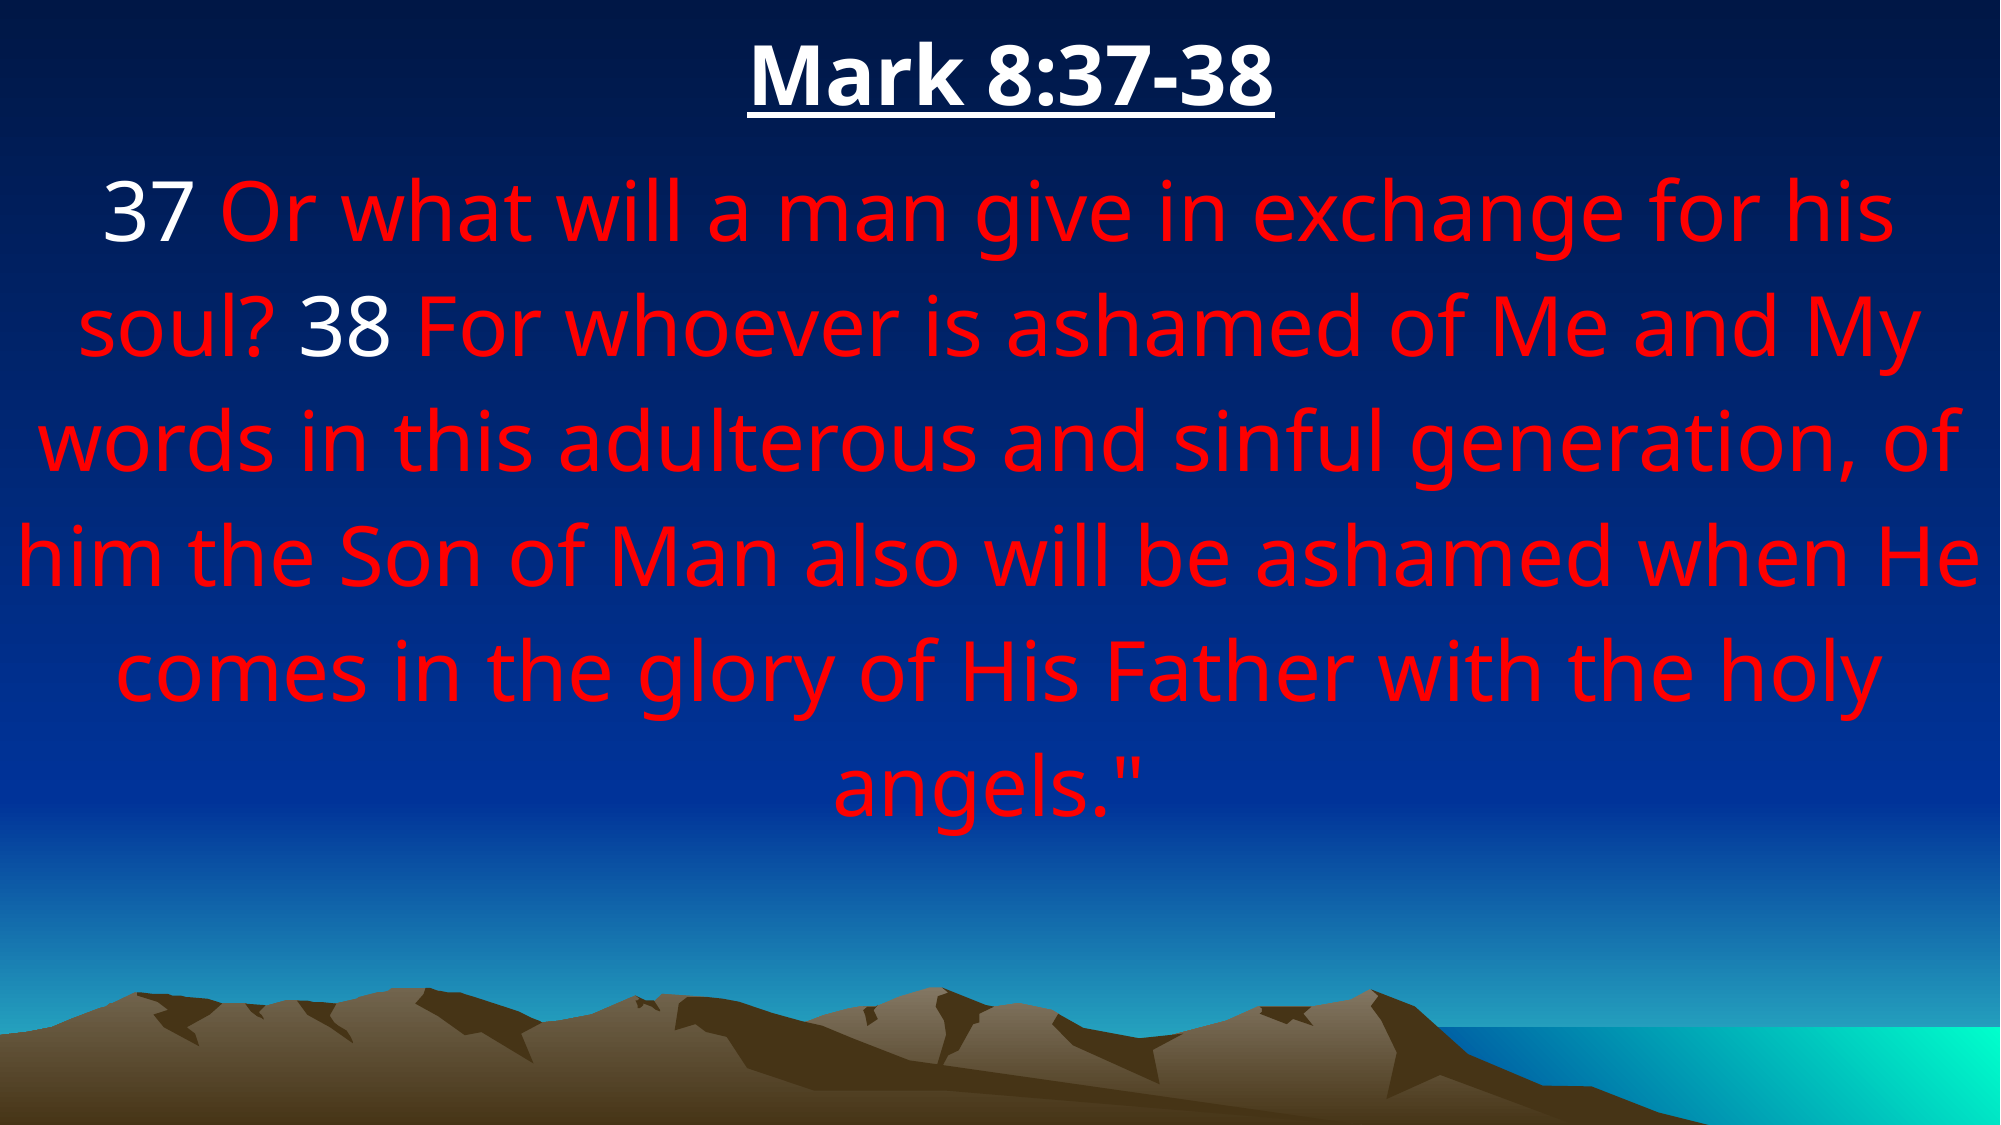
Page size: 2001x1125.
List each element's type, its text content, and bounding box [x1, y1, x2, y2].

text_box Mark 8:37-38 37 Or what will a man give in exchange for his soul? 38 For whoever is ashamed of Me and My words in this adulterous and sinful generation, of him the Son of Man also will be ashamed when He comes in the glory of His Father with the holy angels." [0, 0, 2000, 988]
